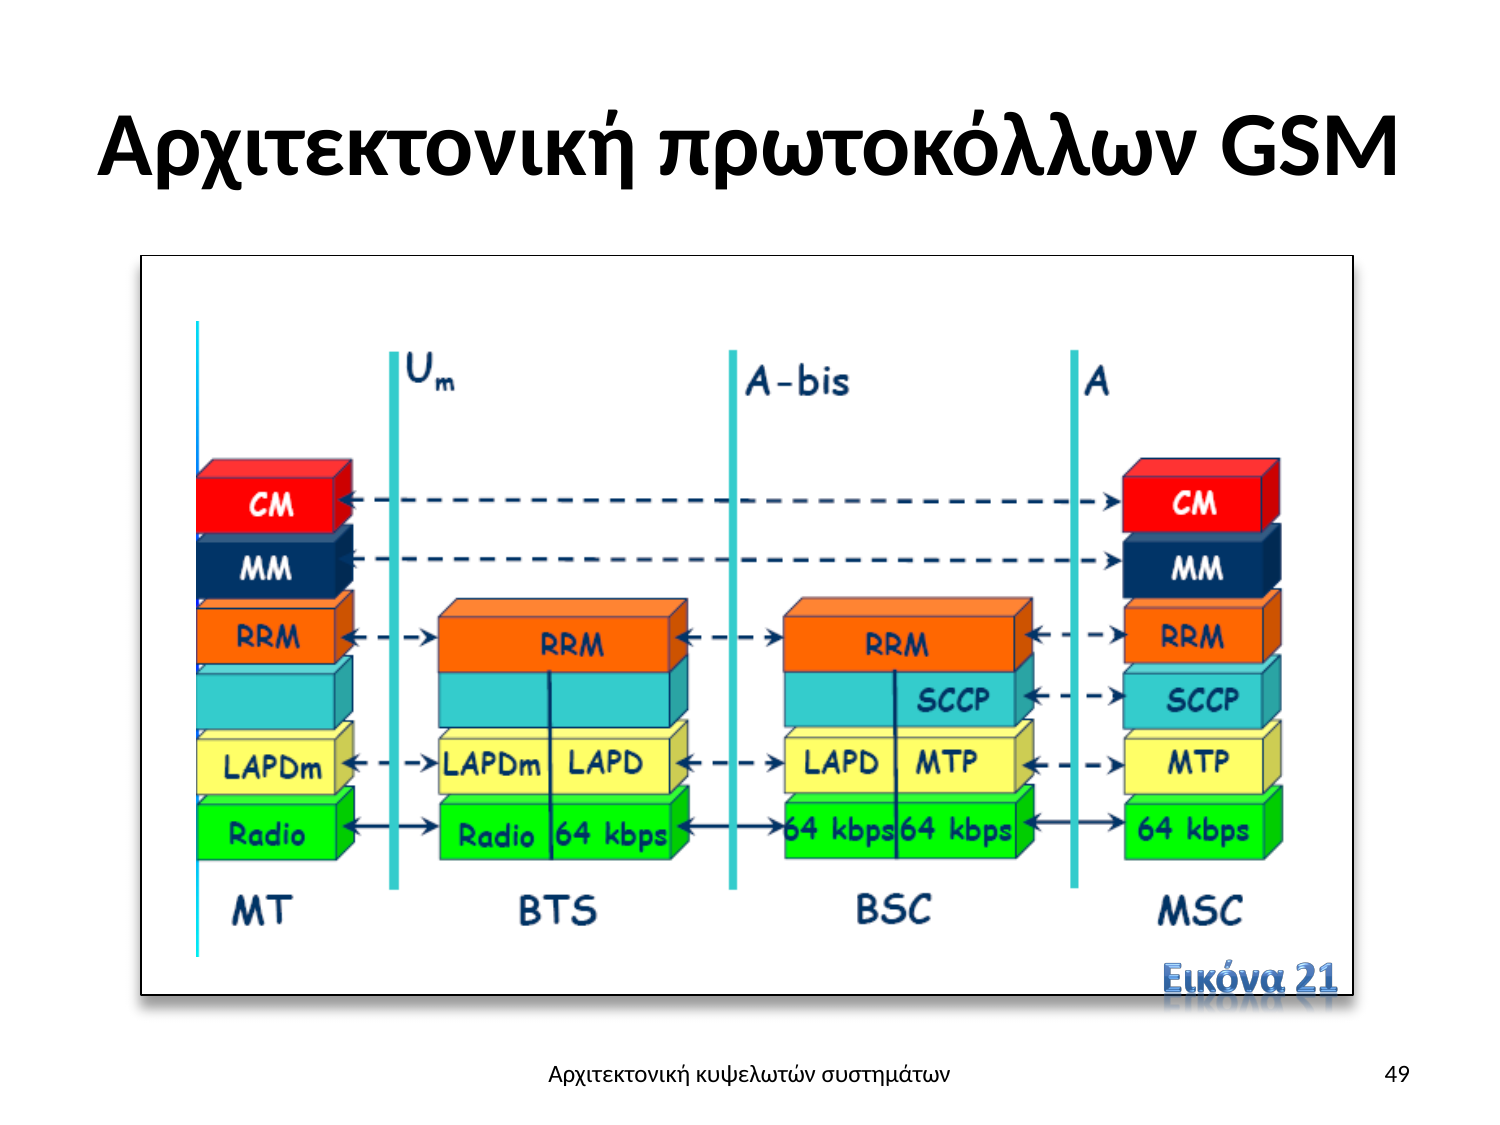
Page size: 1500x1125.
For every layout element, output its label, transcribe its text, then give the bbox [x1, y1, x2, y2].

footer Αρχιτεκτονική κυψελωτών συστημάτων [512, 1047, 988, 1103]
title Αρχιτεκτονική πρωτοκόλλων GSM [75, 45, 1425, 233]
slide_number 49 [1074, 1042, 1425, 1103]
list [121, 249, 1376, 1039]
